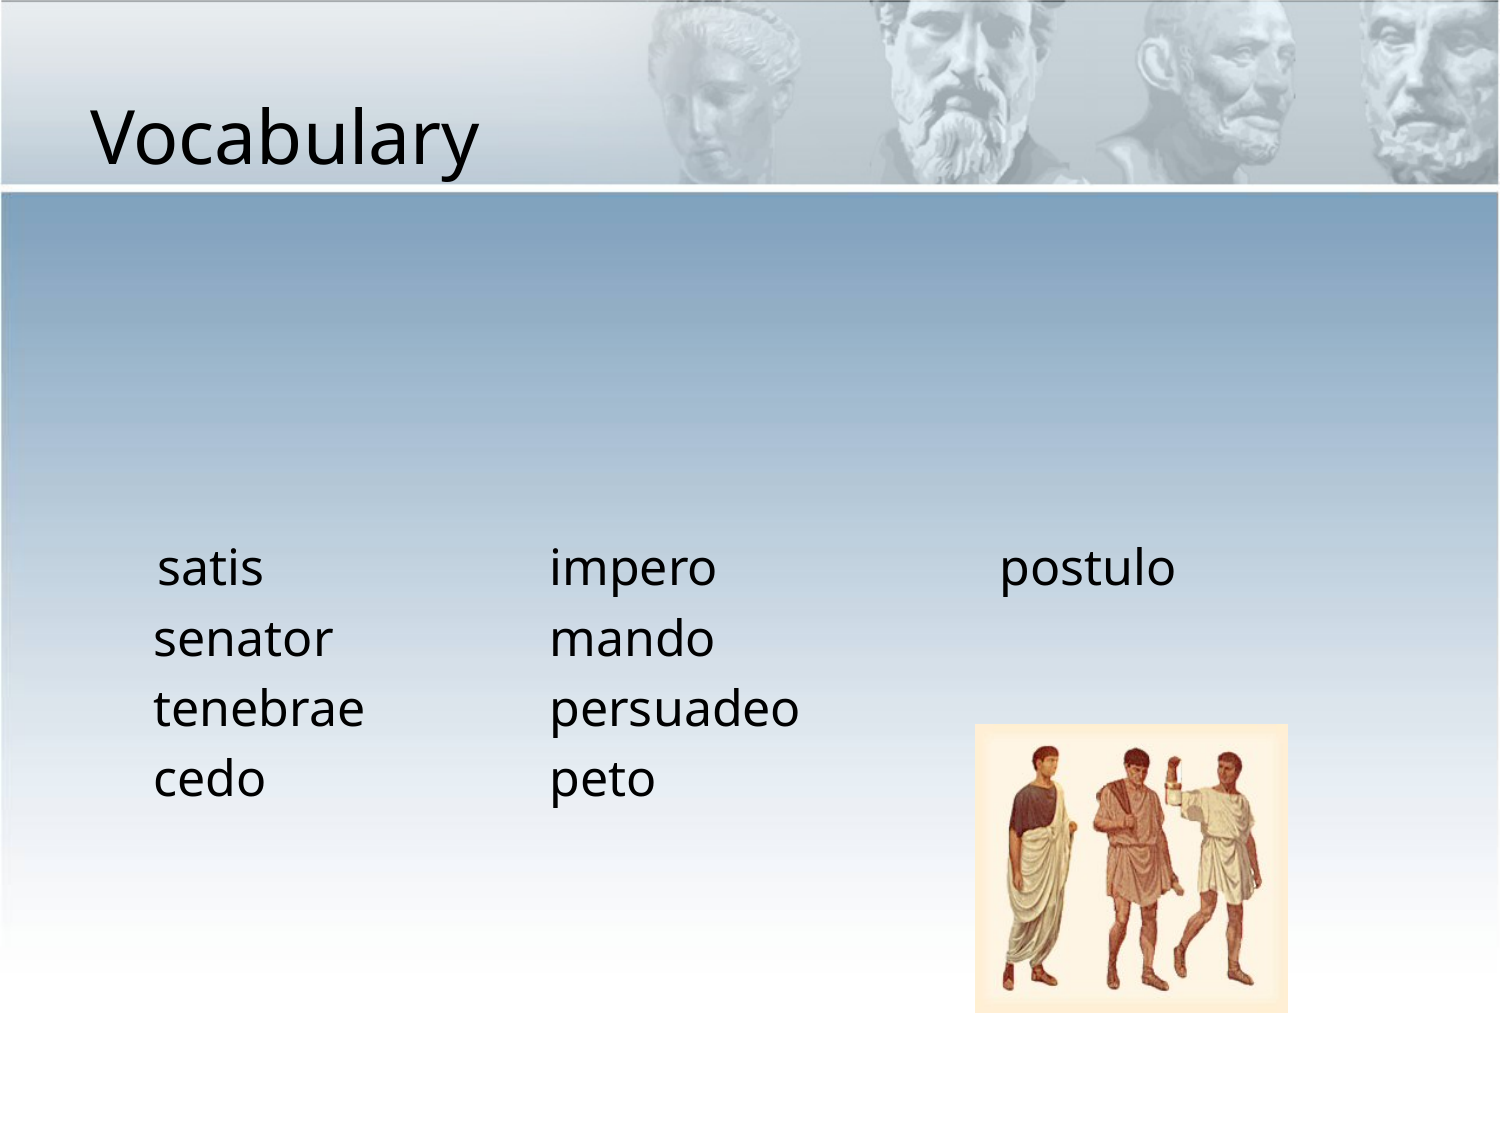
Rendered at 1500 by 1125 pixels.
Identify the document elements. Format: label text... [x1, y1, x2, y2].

picture [0, 0, 1500, 1125]
title Vocabulary [74, 12, 1188, 188]
list satis impero postulo senator mando tenebrae persuadeo cedo peto [112, 437, 1388, 938]
